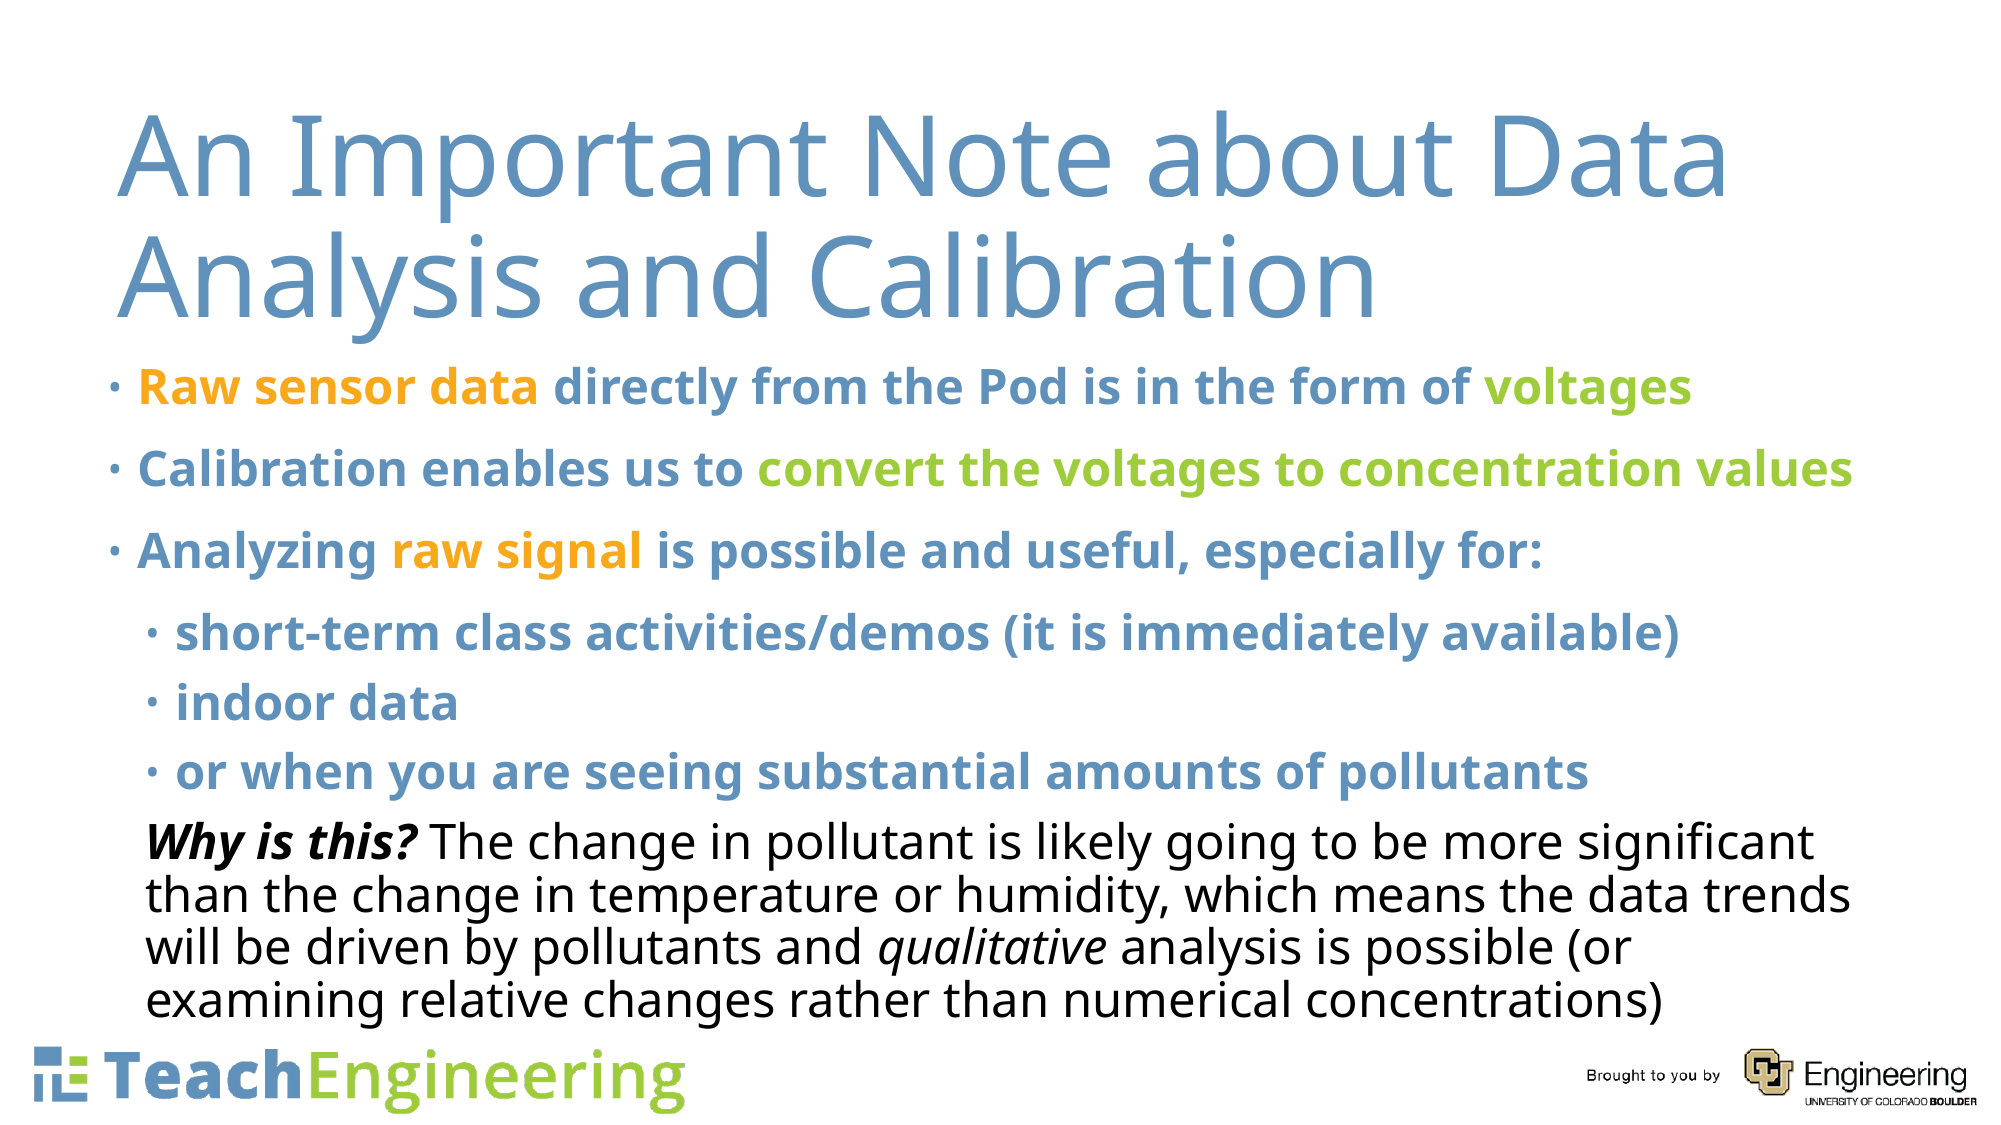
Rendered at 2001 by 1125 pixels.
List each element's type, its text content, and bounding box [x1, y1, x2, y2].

picture [11, 1030, 2000, 1121]
title An Important Note about Data Analysis and Calibration [102, 109, 1873, 333]
list Raw sensor data directly from the Pod is in the form of voltages Calibration enables us to convert the voltages to concentration values Analyzing raw signal is possible and useful, especially for: short-term class activities/demos (it is immediately available) indoor data or when you are seeing substantial amounts of pollutants Why is this? The change in pollutant is likely going to be more significant than the change in temperature or humidity, which means the data trends will be driven by pollutants and qualitative analysis is possible (or examining relative changes rather than numerical concentrations) [85, 355, 1873, 1027]
